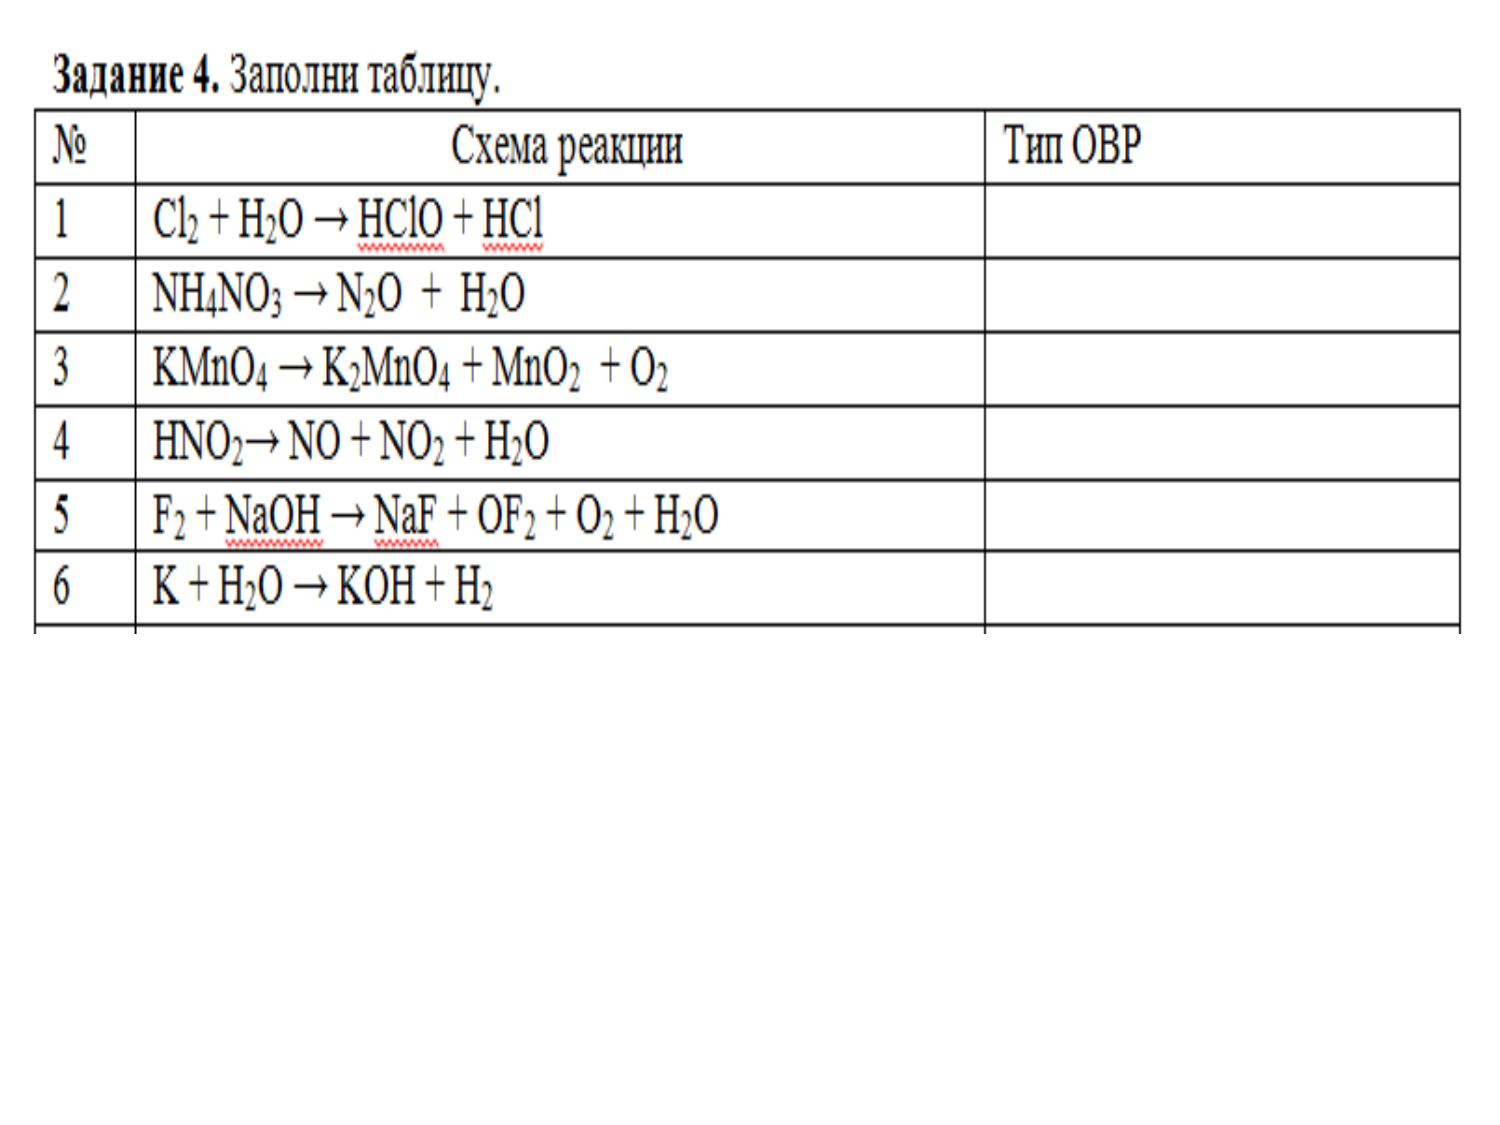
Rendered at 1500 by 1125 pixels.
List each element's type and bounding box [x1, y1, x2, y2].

picture [13, 42, 1480, 634]
